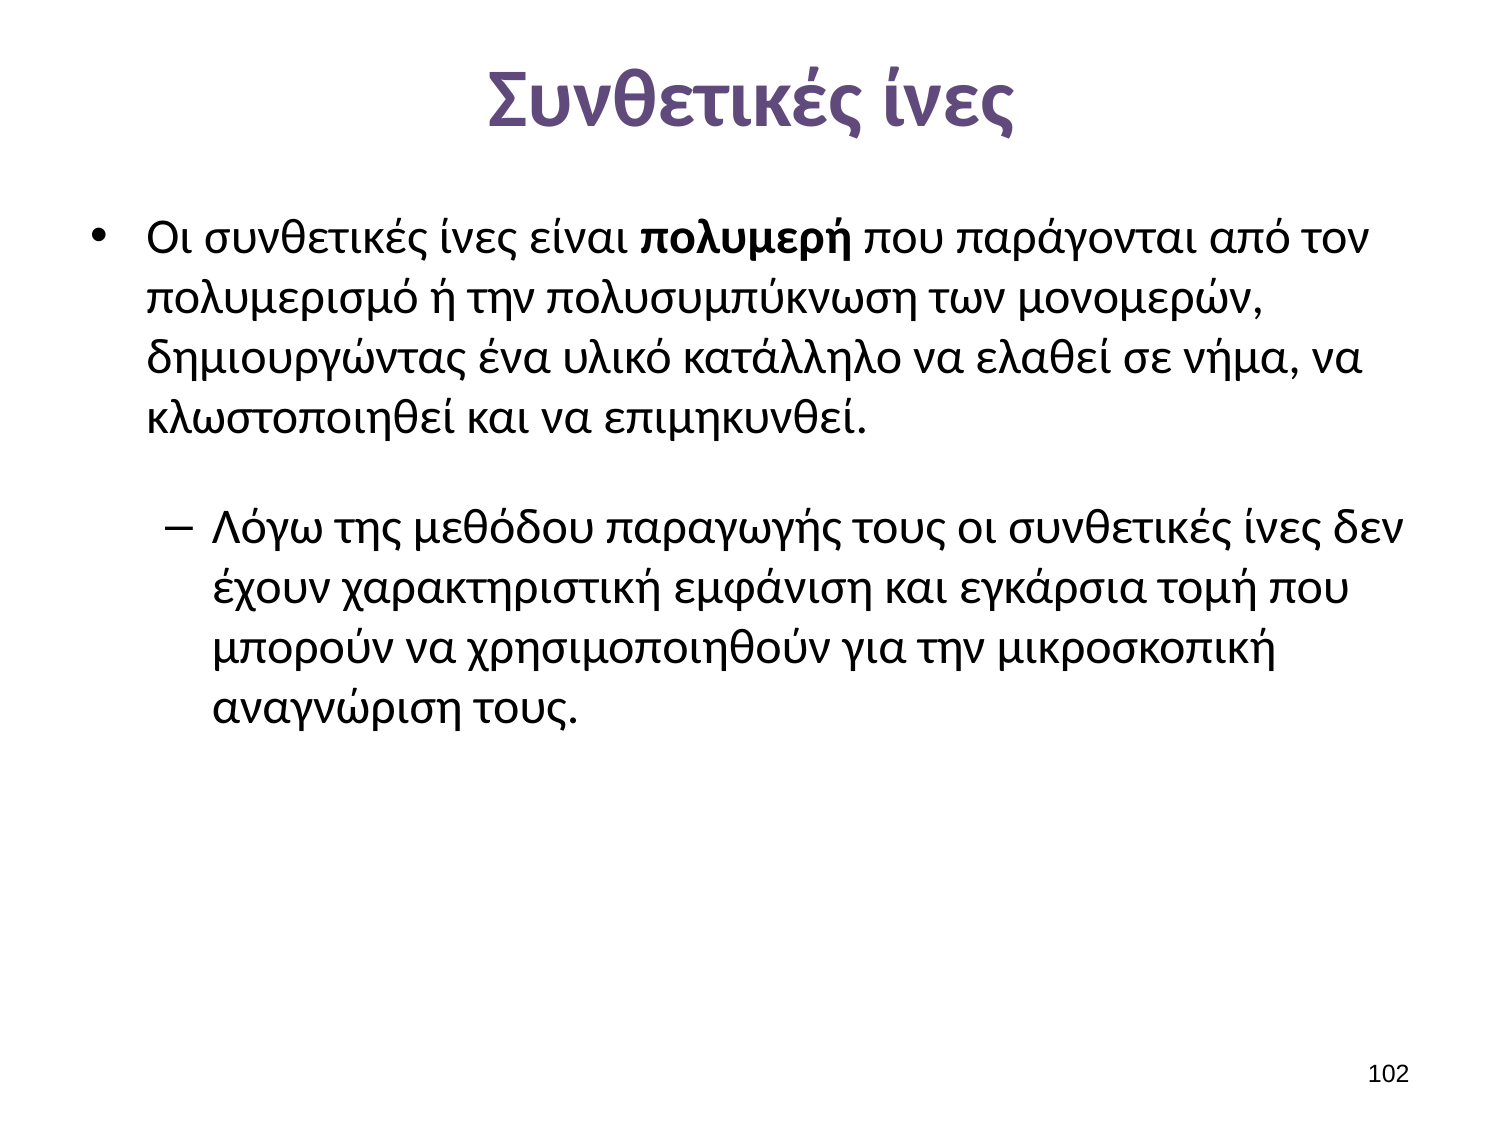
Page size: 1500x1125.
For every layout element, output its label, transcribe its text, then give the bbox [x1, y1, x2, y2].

list Οι συνθετικές ίνες είναι πολυμερή που παράγονται από τον πολυμερισμό ή την πολυσυμπύκνωση των μονομερών, δημιουργώντας ένα υλικό κατάλληλο να ελαθεί σε νήμα, να κλωστοποιηθεί και να επιμηκυνθεί. Λόγω της μεθόδου παραγωγής τους οι συνθετικές ίνες δεν έχουν χαρακτηριστική εμφάνιση και εγκάρσια τομή που μπορούν να χρησιμοποιηθούν για την μικροσκοπική αναγνώριση τους. [75, 196, 1425, 1024]
slide_number 101 [1074, 1042, 1425, 1103]
title Συνθετικές ίνες [76, 19, 1427, 169]
